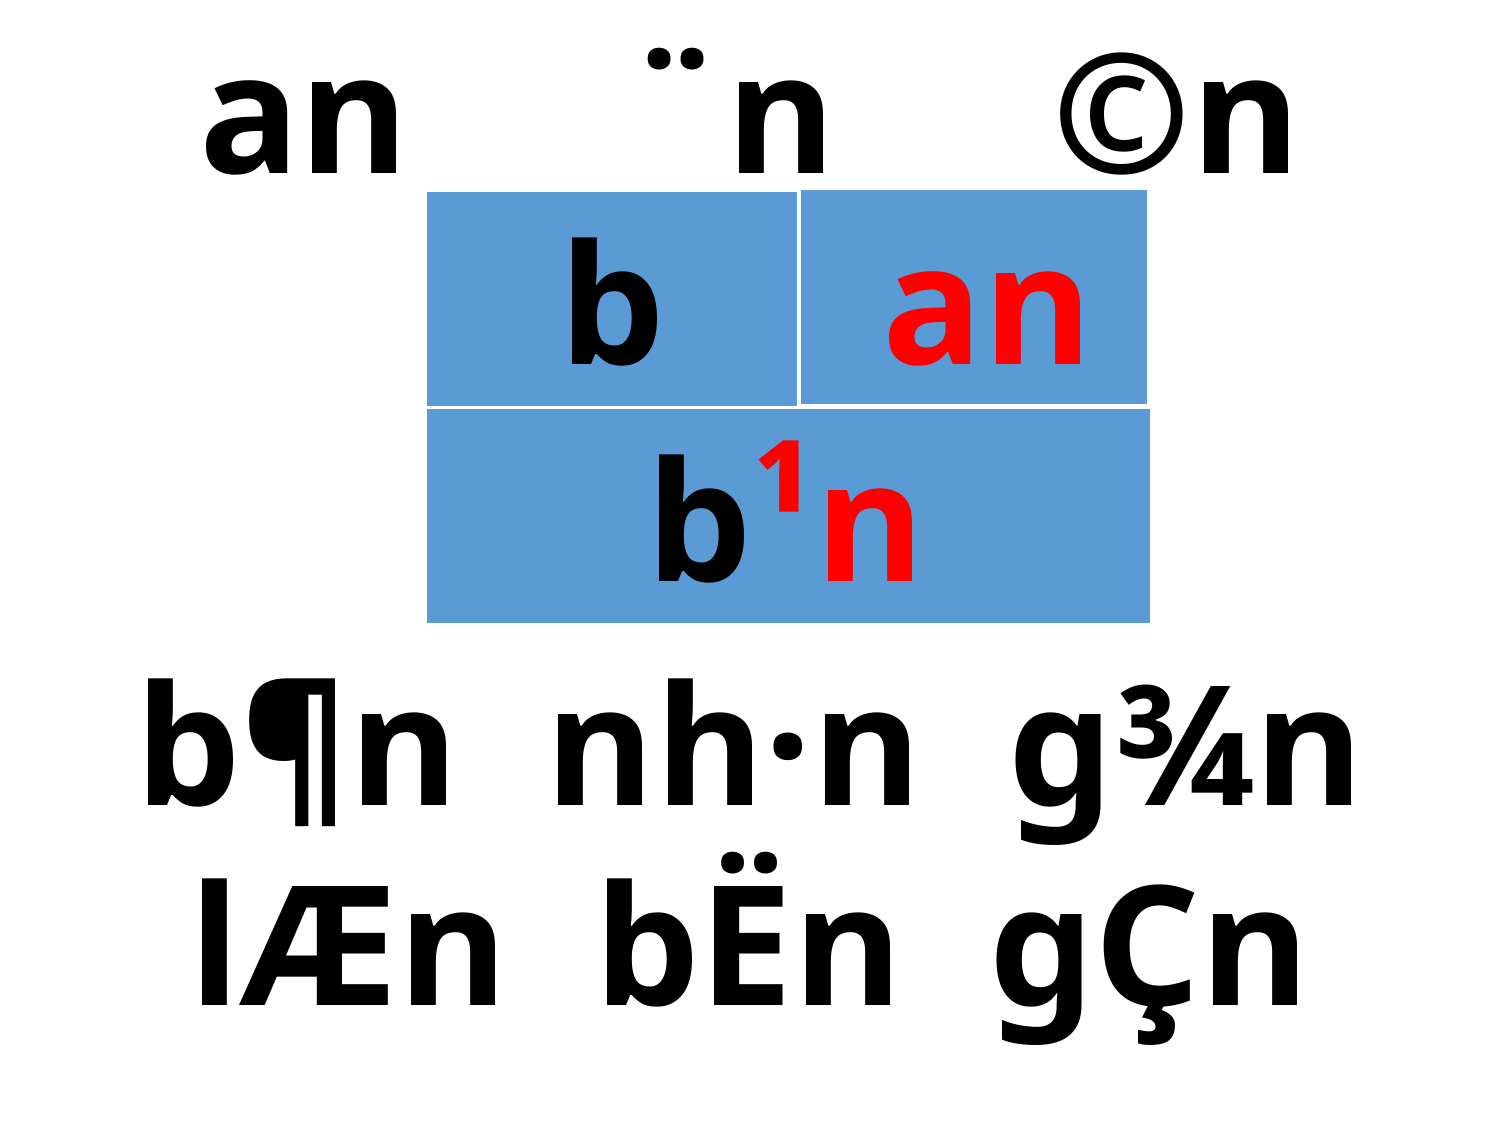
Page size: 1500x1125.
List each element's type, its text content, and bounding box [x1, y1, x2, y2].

text_box b [437, 190, 788, 405]
text_box [797, 187, 1151, 407]
text_box [423, 406, 1153, 626]
text_box [423, 189, 797, 409]
text_box an [812, 190, 1163, 405]
text_box an ¨n ©n [0, 0, 1500, 215]
text_box b¹n [435, 407, 1136, 623]
text_box b¶n nh·n g¾n lÆn bËn gÇn [0, 631, 1500, 1047]
